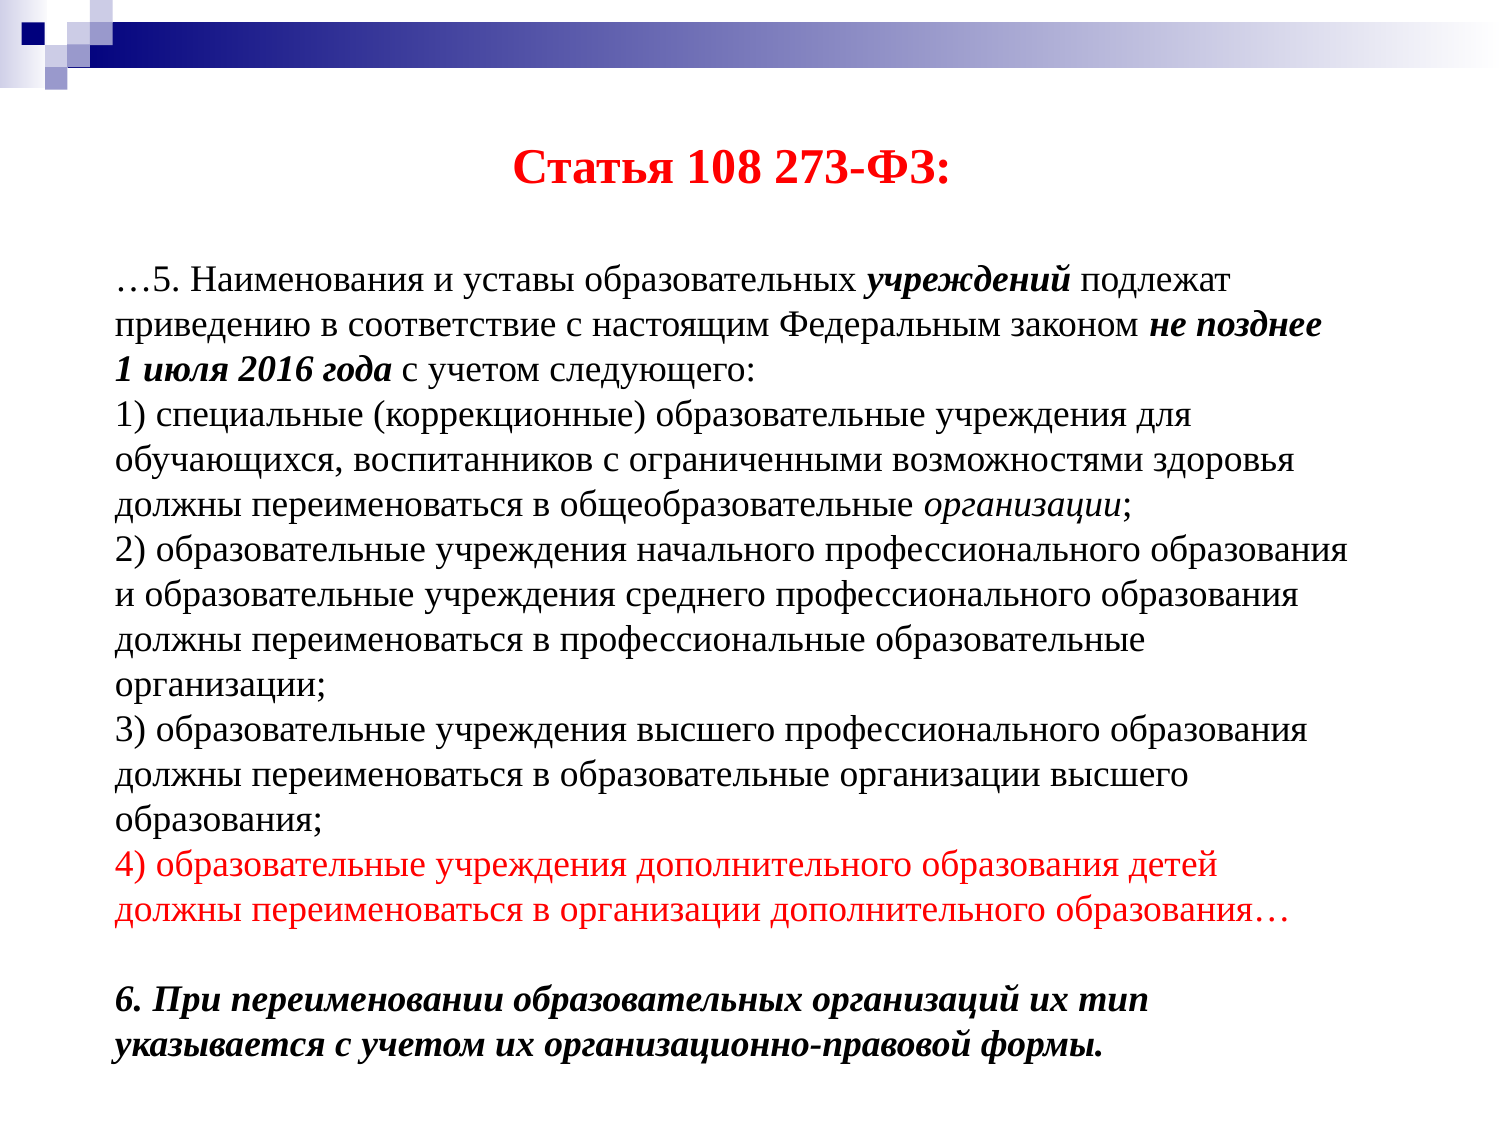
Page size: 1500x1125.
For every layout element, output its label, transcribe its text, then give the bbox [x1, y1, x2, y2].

text_box Статья 108 273-ФЗ: …5. Наименования и уставы образовательных учреждений подлежат приведению в соответствие с настоящим Федеральным законом не позднее 1 июля 2016 года с учетом следующего: 1) специальные (коррекционные) образовательные учреждения для обучающихся, воспитанников с ограниченными возможностями здоровья должны переименоваться в общеобразовательные организации; 2) образовательные учреждения начального профессионального образования и образовательные учреждения среднего профессионального образования должны переименоваться в профессиональные образовательные организации; 3) образовательные учреждения высшего профессионального образования должны переименоваться в образовательные организации высшего образования; 4) образовательные учреждения дополнительного образования детей должны переименоваться в организации дополнительного образования… 6. При переименовании образовательных организаций их тип указывается с учетом их организационно-правовой формы. [100, 66, 1365, 1125]
